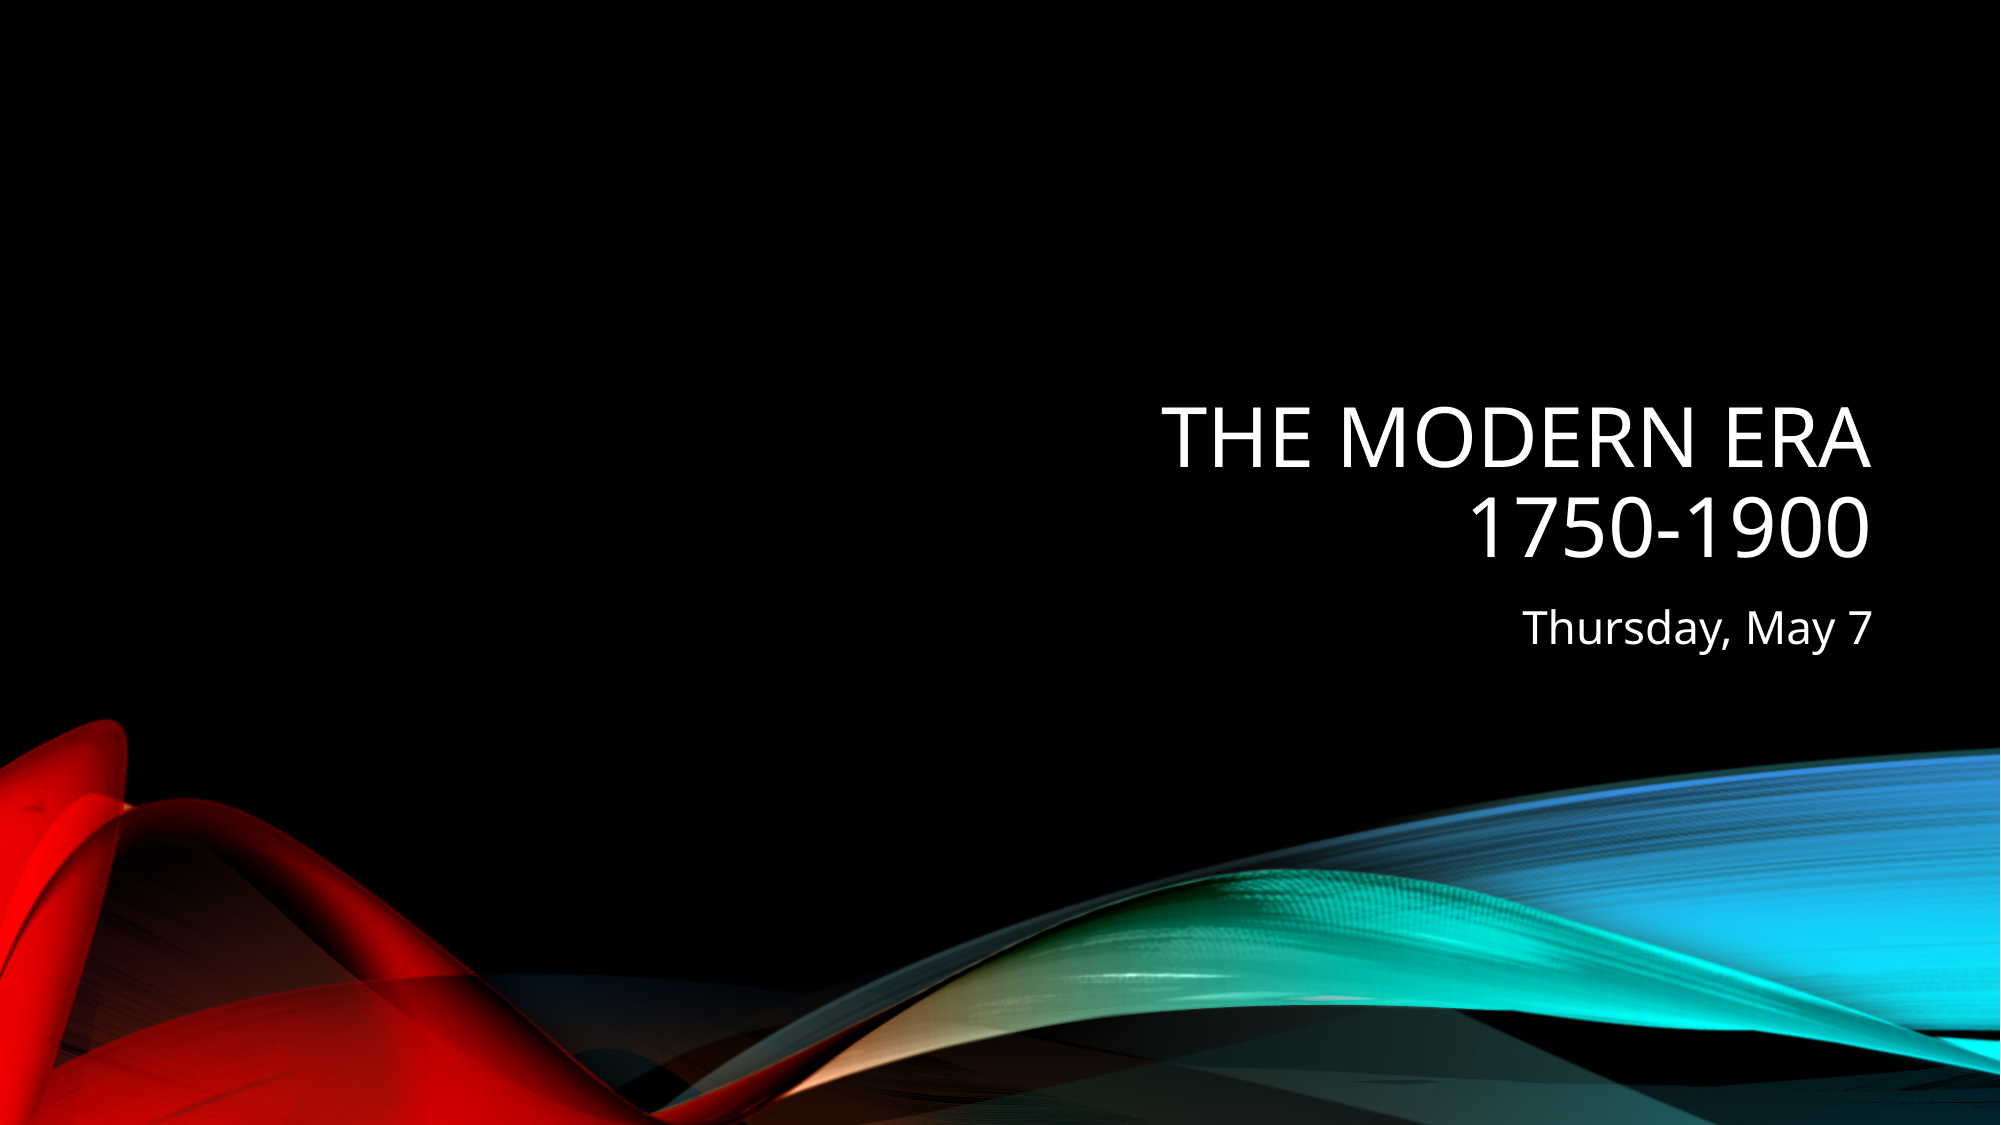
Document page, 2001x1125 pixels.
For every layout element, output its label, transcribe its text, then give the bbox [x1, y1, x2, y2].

list Thursday, May 7 [168, 597, 1889, 755]
picture [0, 717, 2000, 1125]
title The Modern Era 1750-1900 [112, 123, 1888, 584]
